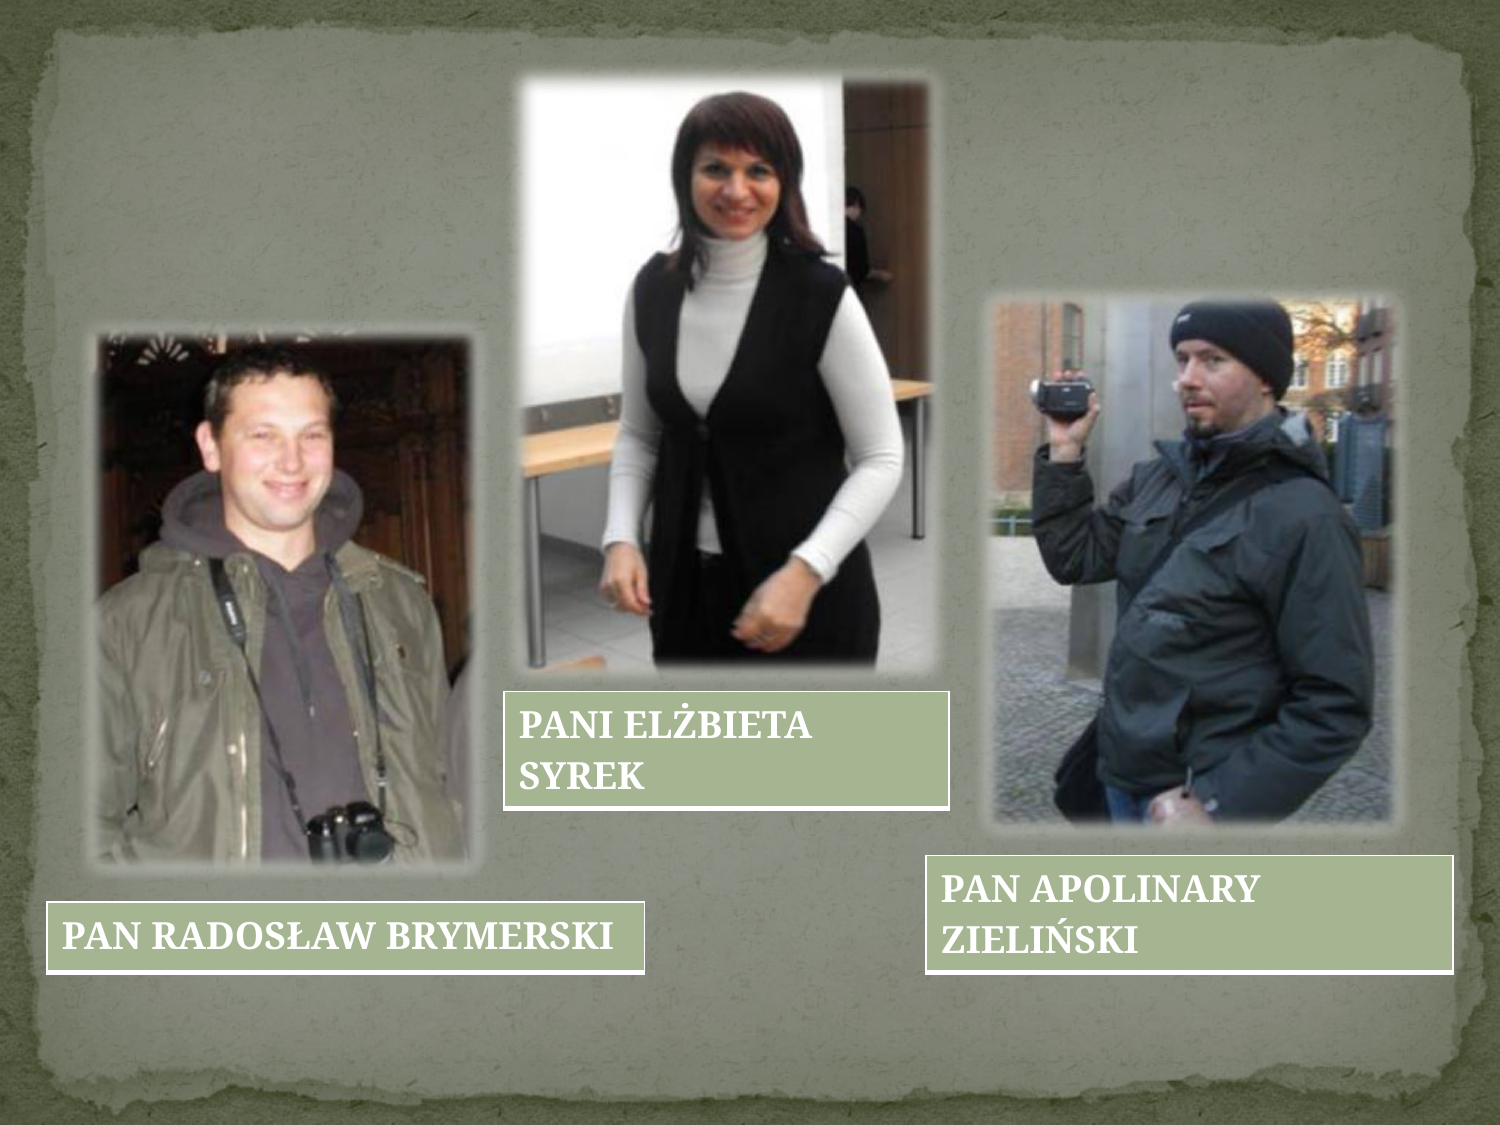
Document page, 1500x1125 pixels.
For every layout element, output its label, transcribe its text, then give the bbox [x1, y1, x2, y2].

table_header PANI ELŻBIETA SYREK [505, 694, 948, 806]
table_header PAN APOLINARY ZIELIŃSKI [927, 856, 1452, 970]
picture [973, 282, 1413, 844]
picture [78, 317, 490, 881]
table_header PAN RADOSŁAW BRYMERSKI [48, 903, 644, 970]
picture [505, 61, 949, 687]
